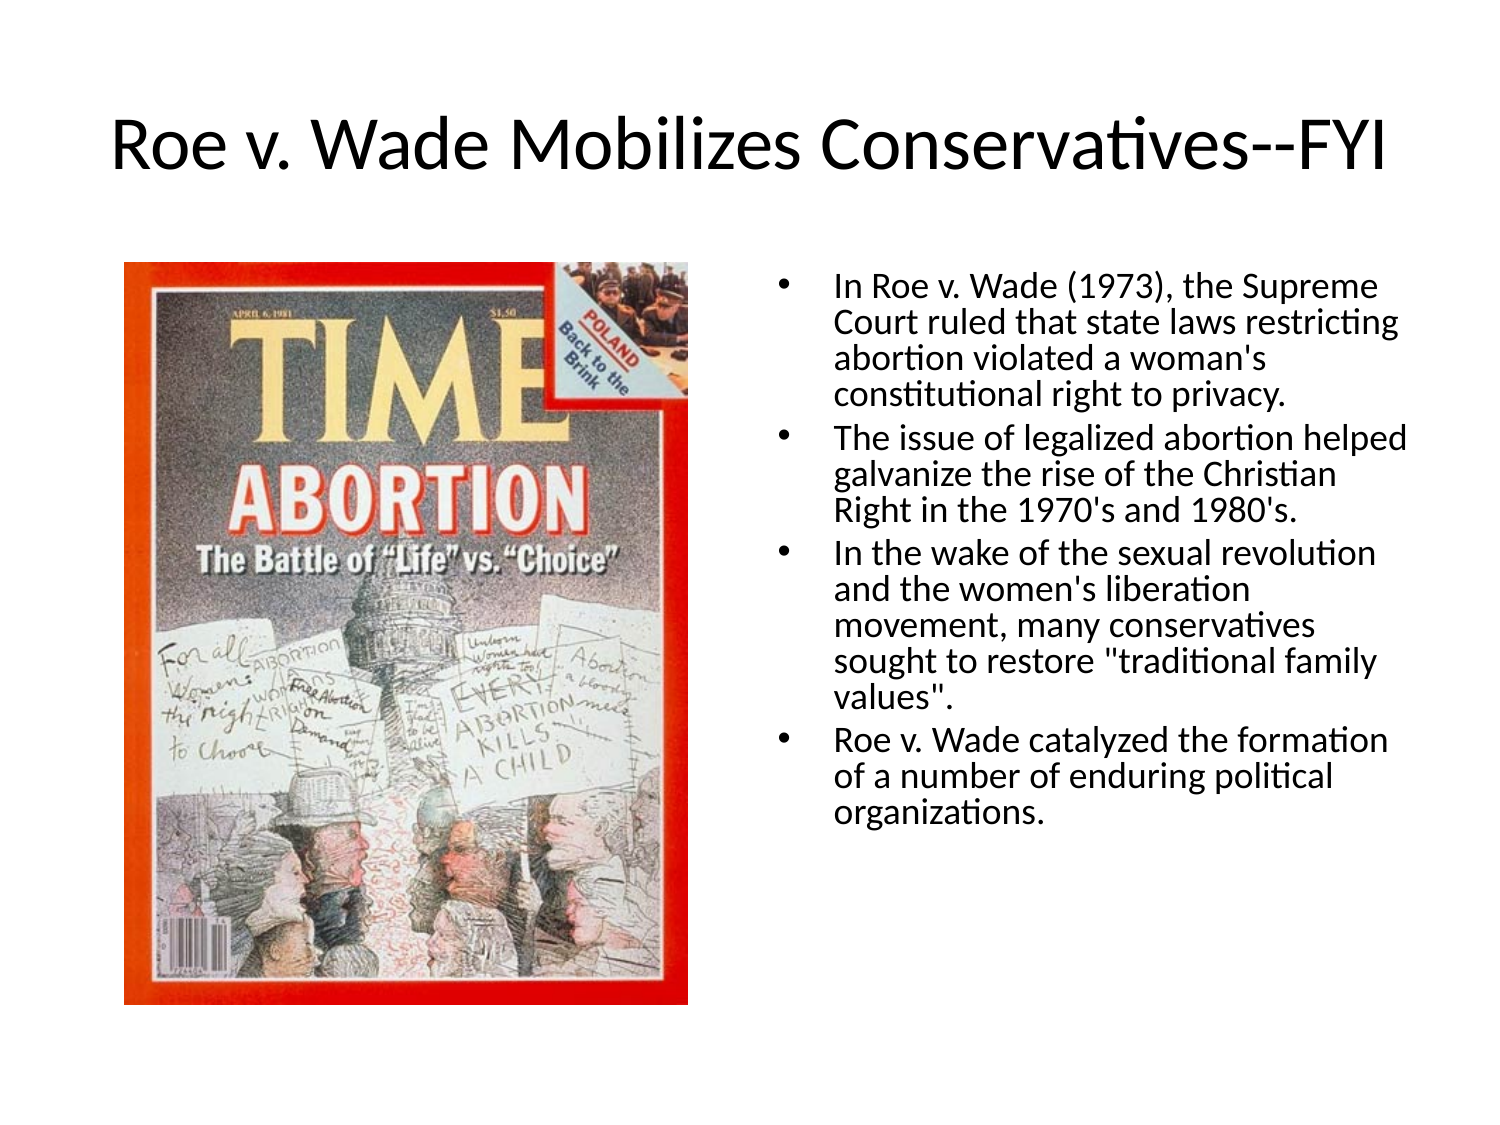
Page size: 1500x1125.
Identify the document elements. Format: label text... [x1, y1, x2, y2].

list In Roe v. Wade (1973), the Supreme Court ruled that state laws restricting abortion violated a woman's constitutional right to privacy. The issue of legalized abortion helped galvanize the rise of the Christian Right in the 1970's and 1980's. In the wake of the sexual revolution and the women's liberation movement, many conservatives sought to restore "traditional family values". Roe v. Wade catalyzed the formation of a number of enduring political organizations. [762, 262, 1425, 1005]
title Roe v. Wade Mobilizes Conservatives--FYI [75, 45, 1425, 233]
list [124, 262, 689, 1006]
